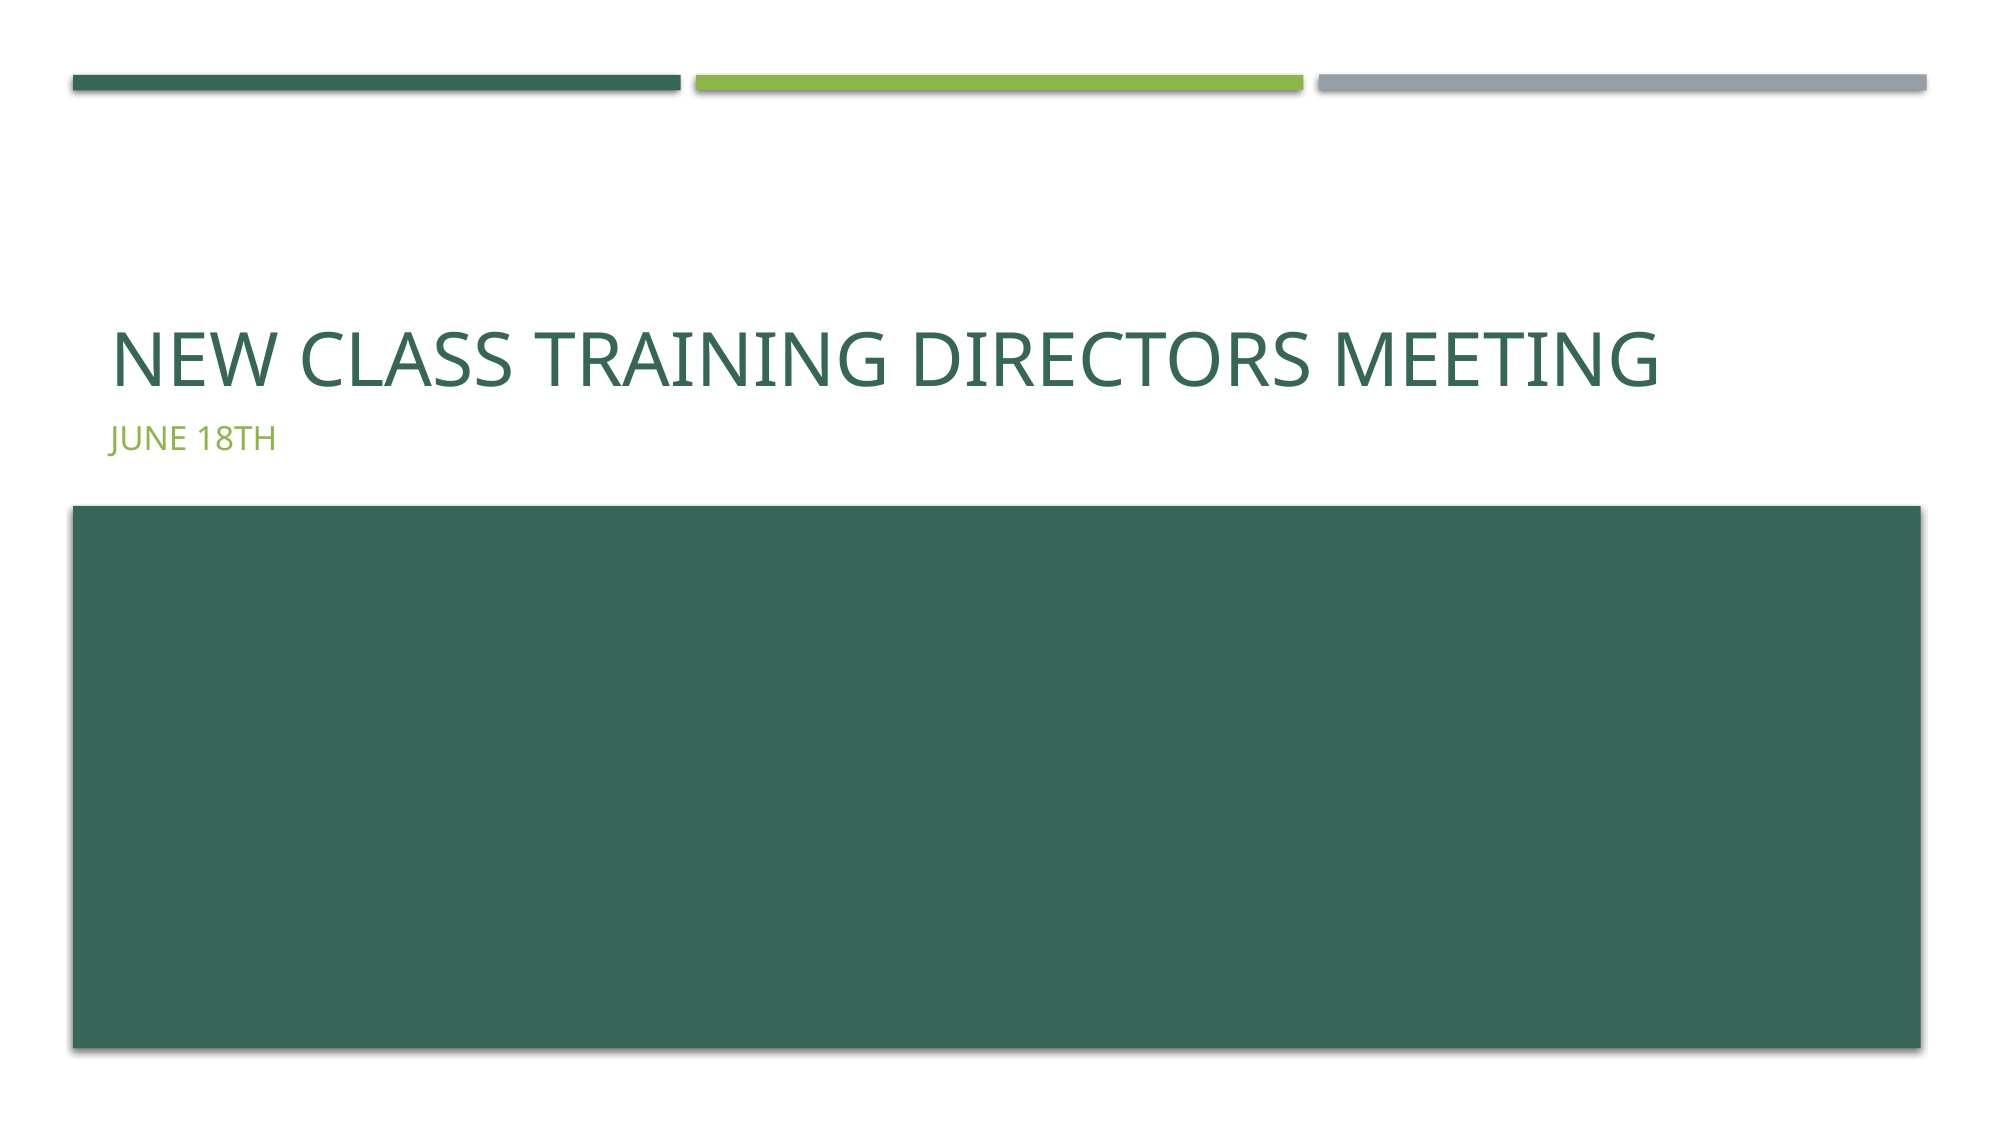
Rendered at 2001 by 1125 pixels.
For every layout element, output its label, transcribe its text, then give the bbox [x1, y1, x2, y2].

title New Class Training Directors Meeting [95, 167, 1899, 409]
subtitle June 18th [95, 409, 1899, 507]
